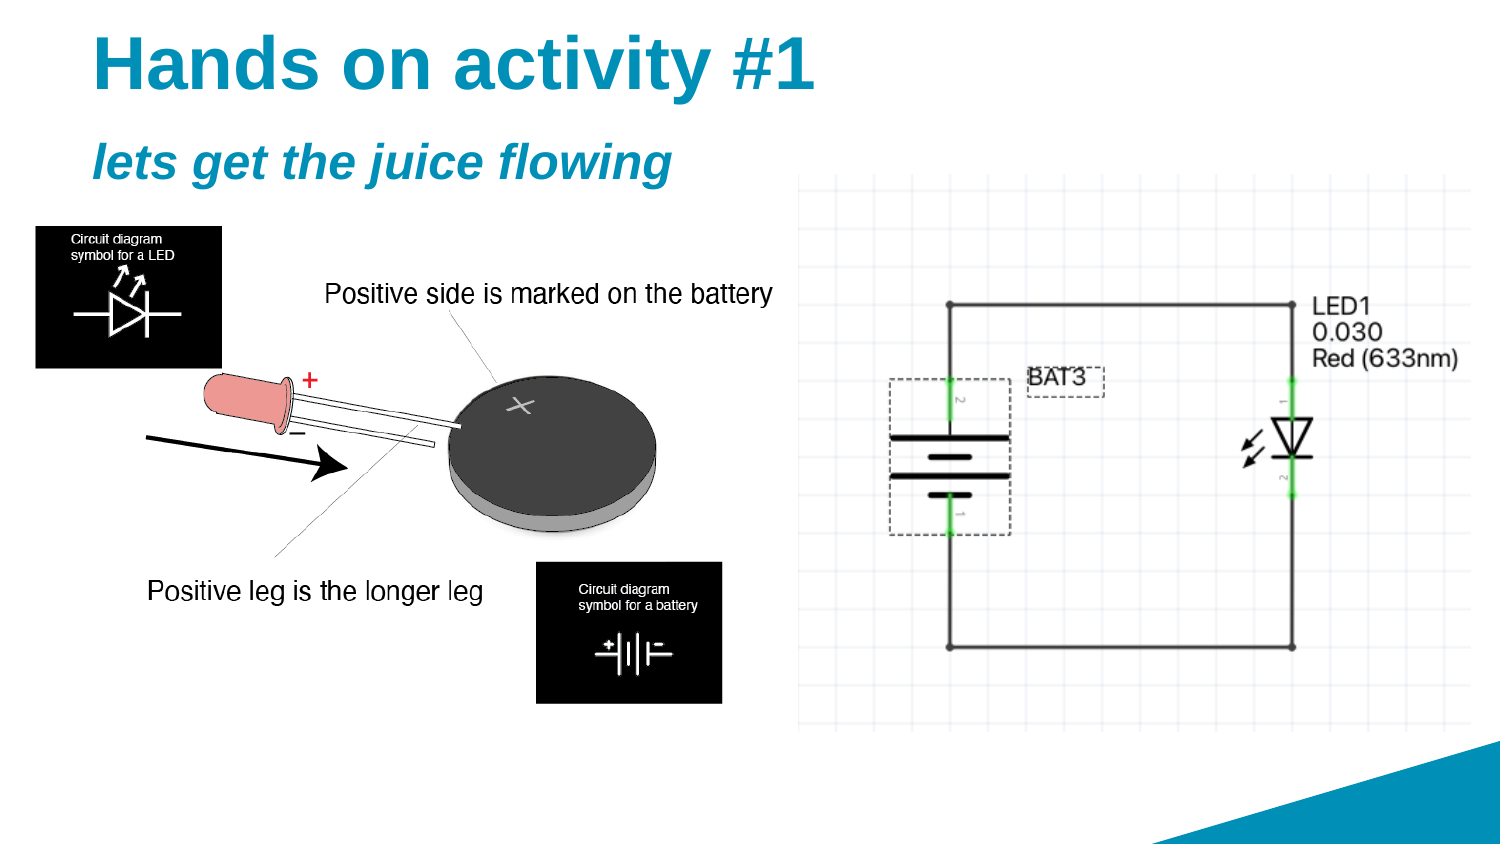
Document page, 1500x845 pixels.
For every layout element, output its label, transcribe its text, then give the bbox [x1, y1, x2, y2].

title Hands on activity #1 lets get the juice flowing [77, 33, 1428, 175]
picture [28, 202, 780, 704]
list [798, 174, 1471, 732]
